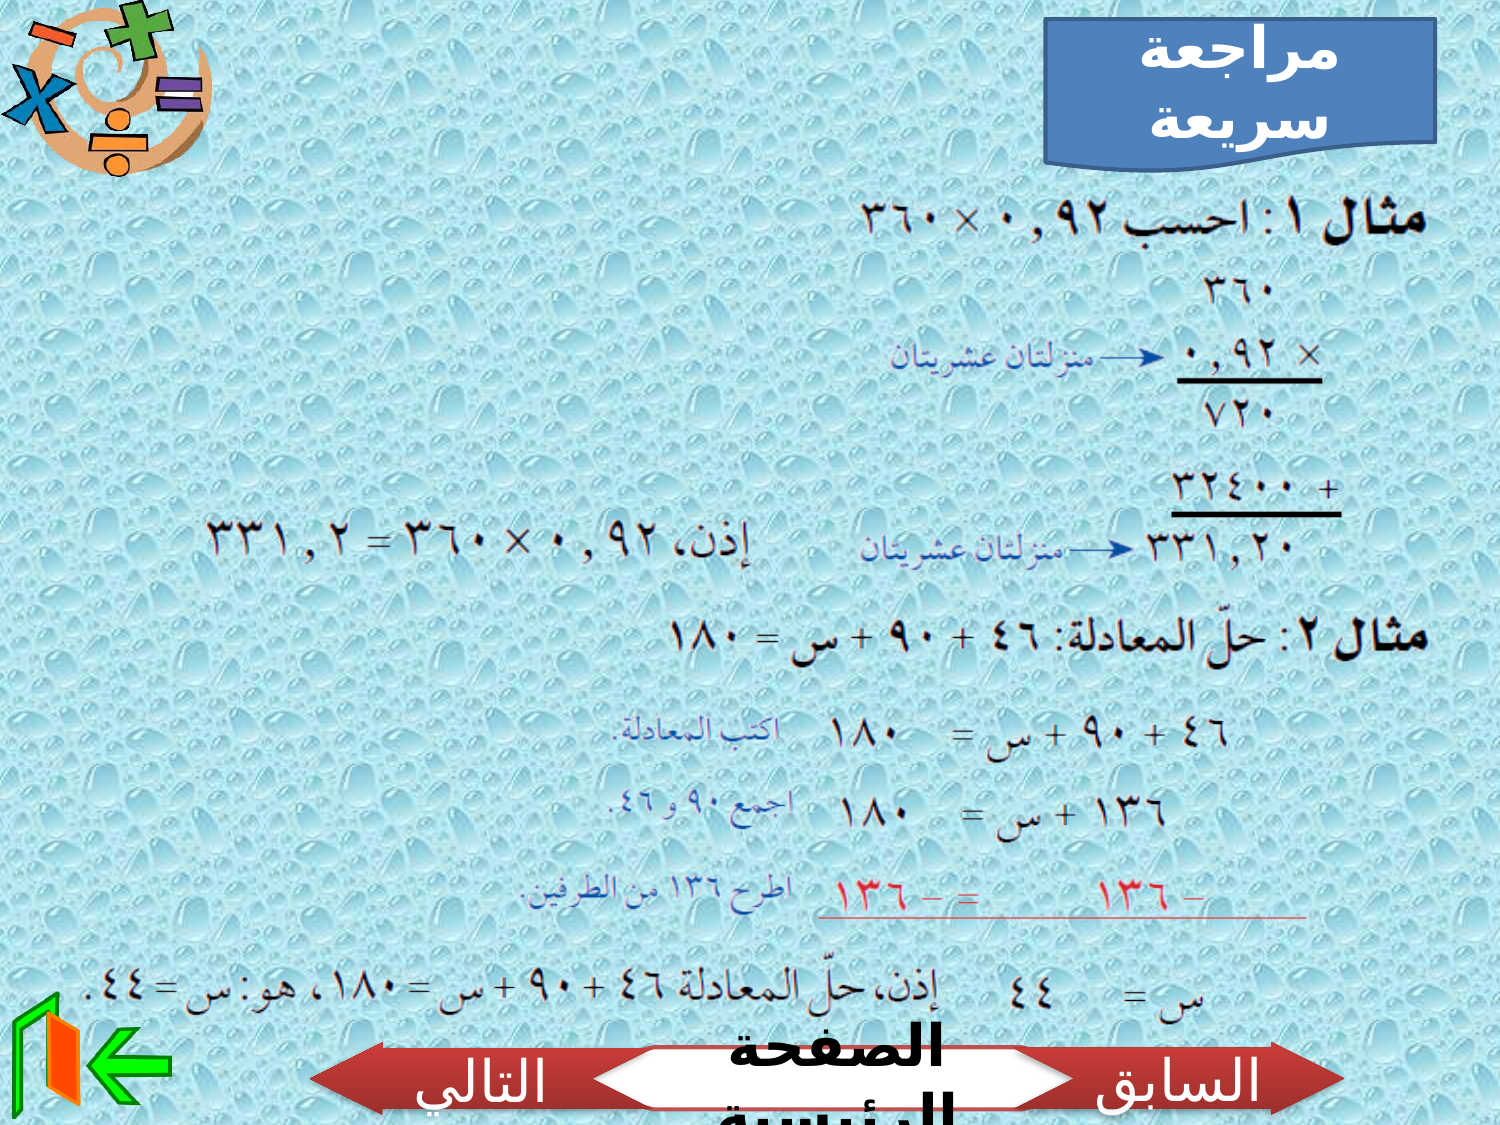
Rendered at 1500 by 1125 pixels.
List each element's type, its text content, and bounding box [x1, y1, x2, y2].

text_box مراجعة سريعة [1043, 17, 1438, 168]
picture [828, 1116, 923, 1125]
picture [0, 0, 1500, 1125]
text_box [309, 1041, 1345, 1116]
picture [745, 1116, 817, 1125]
picture [933, 1116, 943, 1125]
